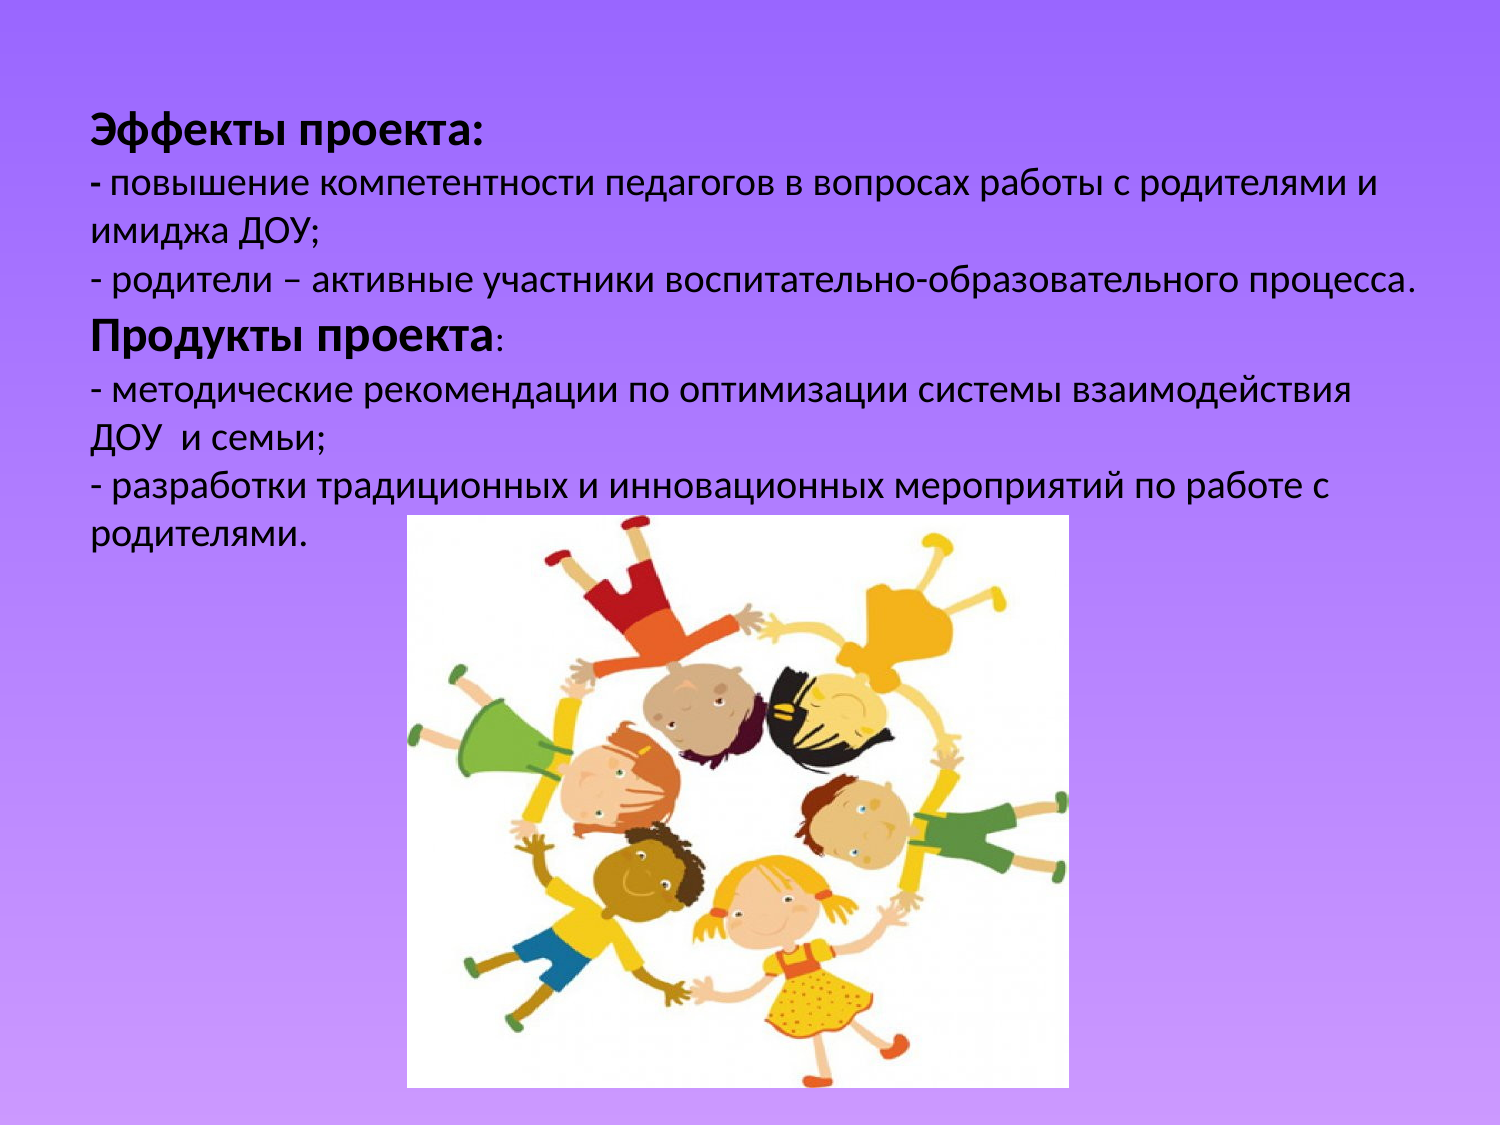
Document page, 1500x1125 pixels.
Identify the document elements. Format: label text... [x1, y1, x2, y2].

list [407, 514, 1070, 1088]
title Эффекты проекта: - повышение компетентности педагогов в вопросах работы с родителями и имиджа ДОУ; - родители – активные участники воспитательно-образовательного процесса. Продукты проекта: - методические рекомендации по оптимизации системы взаимодействия ДОУ и семьи; - разработки традиционных и инновационных мероприятий по работе с родителями. [75, 44, 1436, 563]
